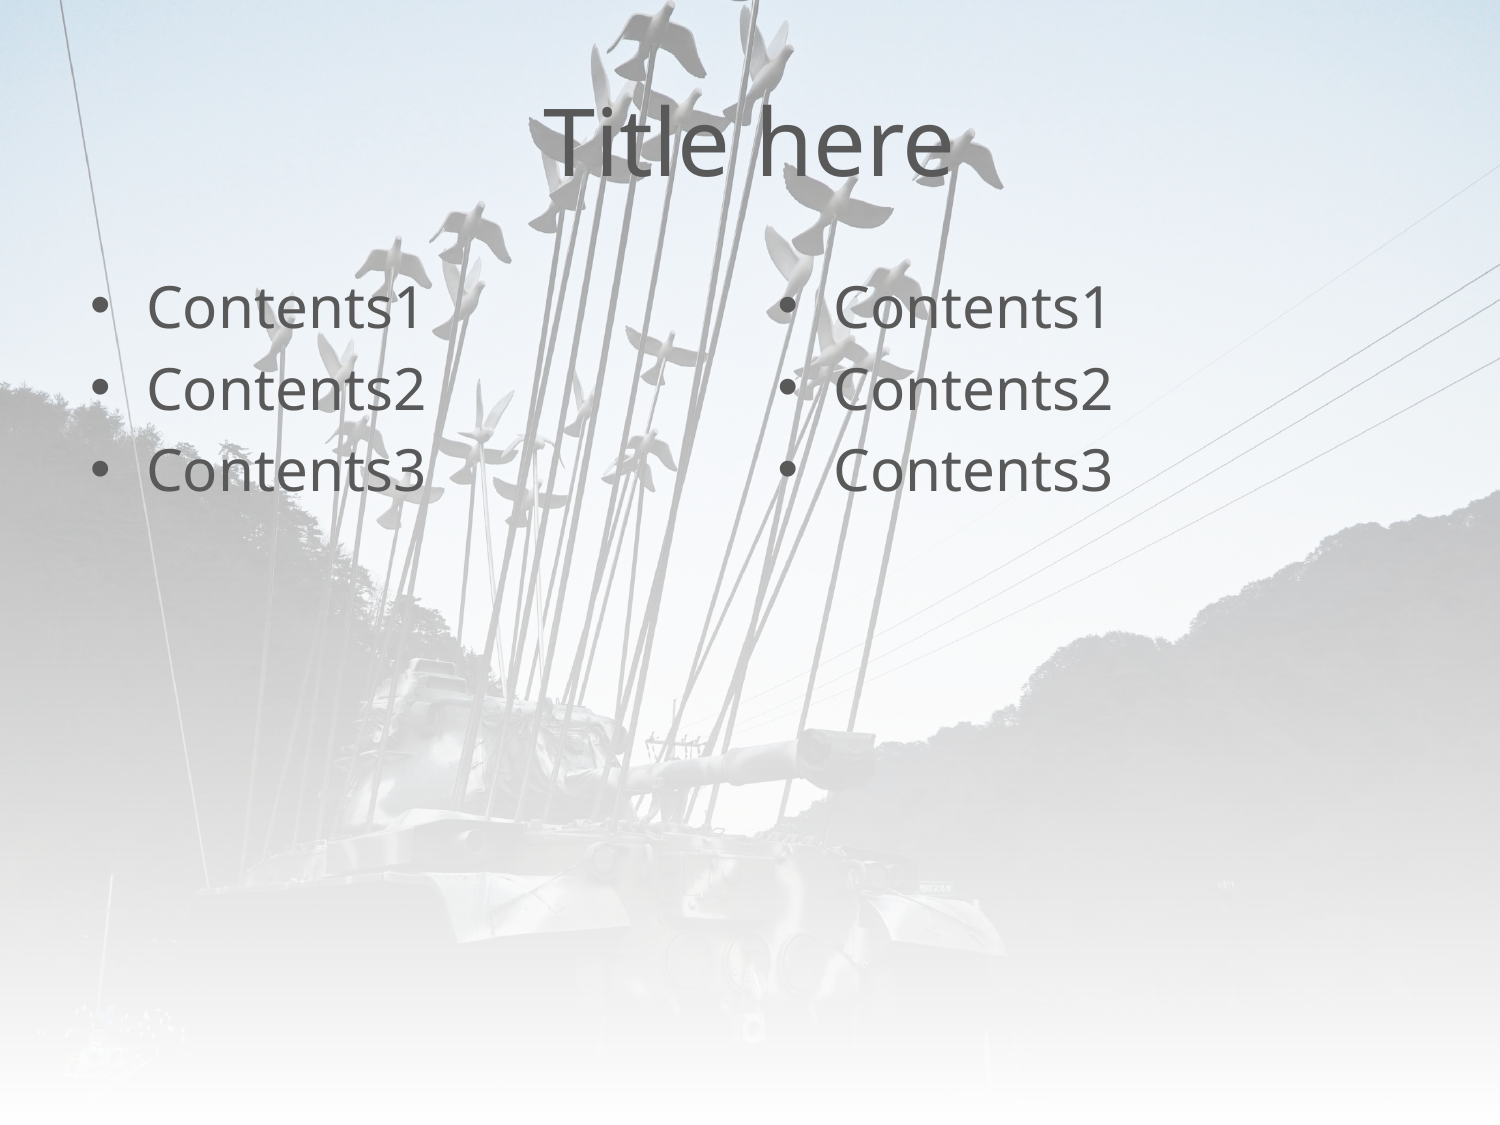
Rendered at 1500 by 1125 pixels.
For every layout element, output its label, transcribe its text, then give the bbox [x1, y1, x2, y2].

text_box [0, 0, 1500, 1125]
list Contents1 Contents2 Contents3 [762, 262, 1425, 1005]
list Contents1 Contents2 Contents3 [75, 262, 738, 1005]
title Title here [75, 45, 1425, 233]
